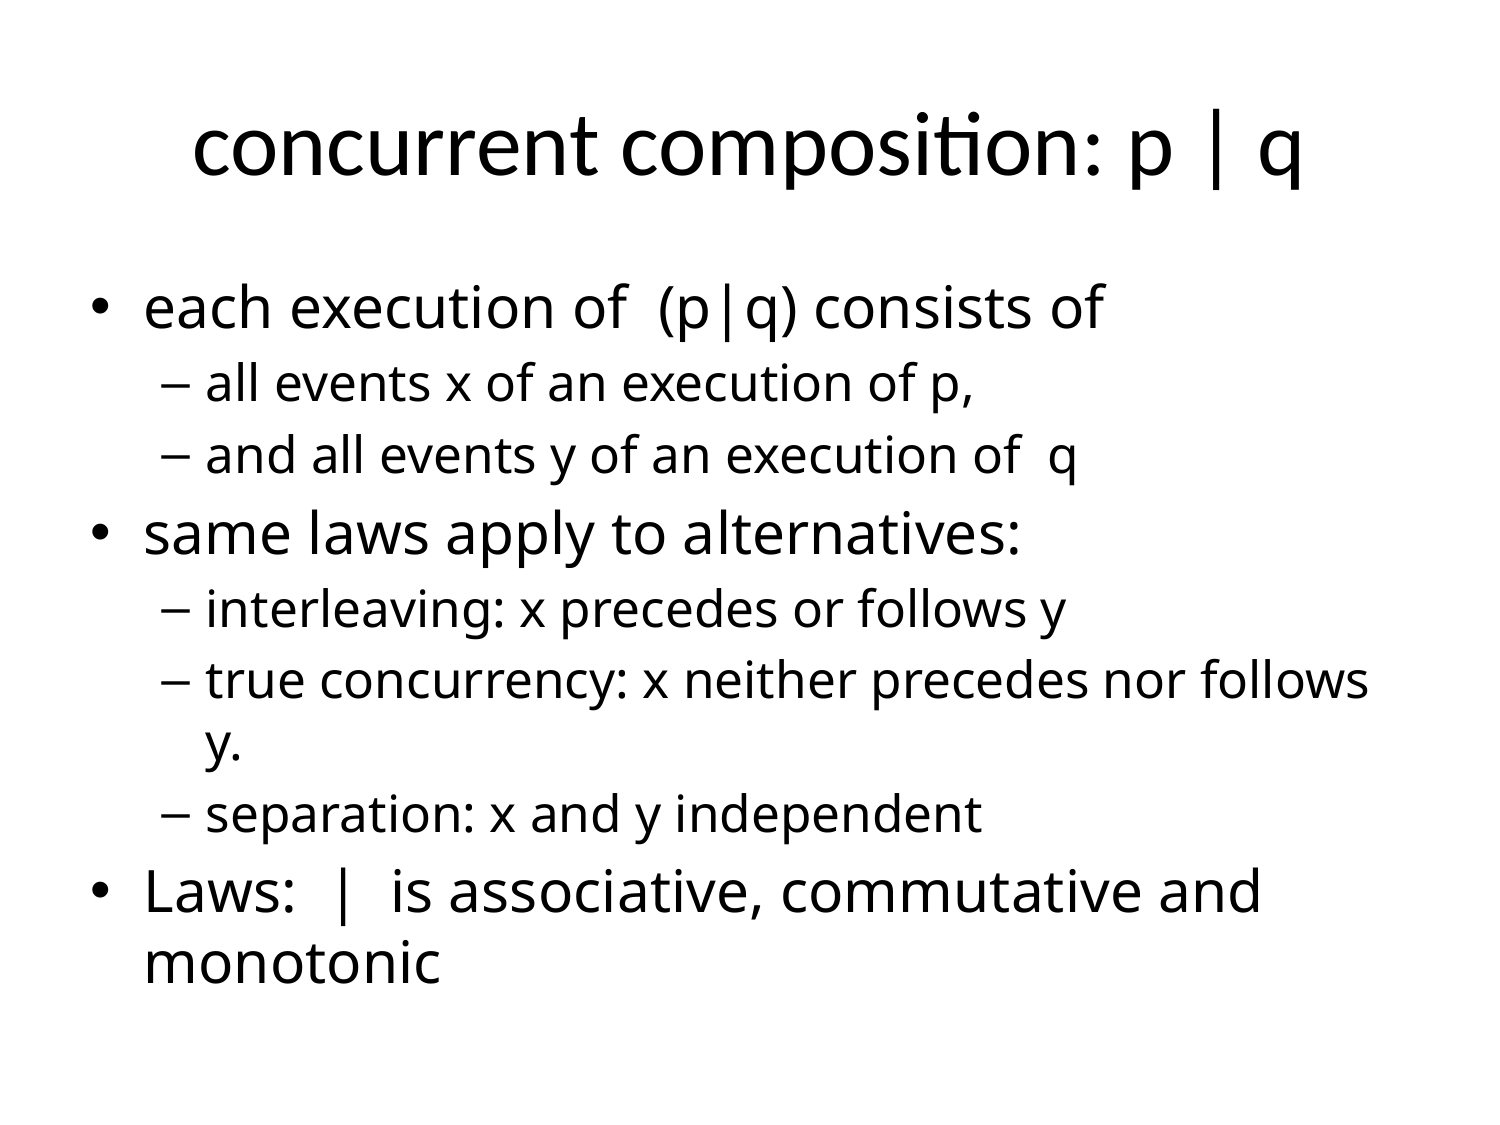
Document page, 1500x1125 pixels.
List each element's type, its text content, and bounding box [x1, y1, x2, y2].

list each execution of (p|q) consists of all events x of an execution of p, and all events y of an execution of q same laws apply to alternatives: interleaving: x precedes or follows y true concurrency: x neither precedes nor follows y. separation: x and y independent Laws: | is associative, commutative and monotonic [75, 262, 1425, 1005]
title concurrent composition: p | q [75, 45, 1425, 233]
